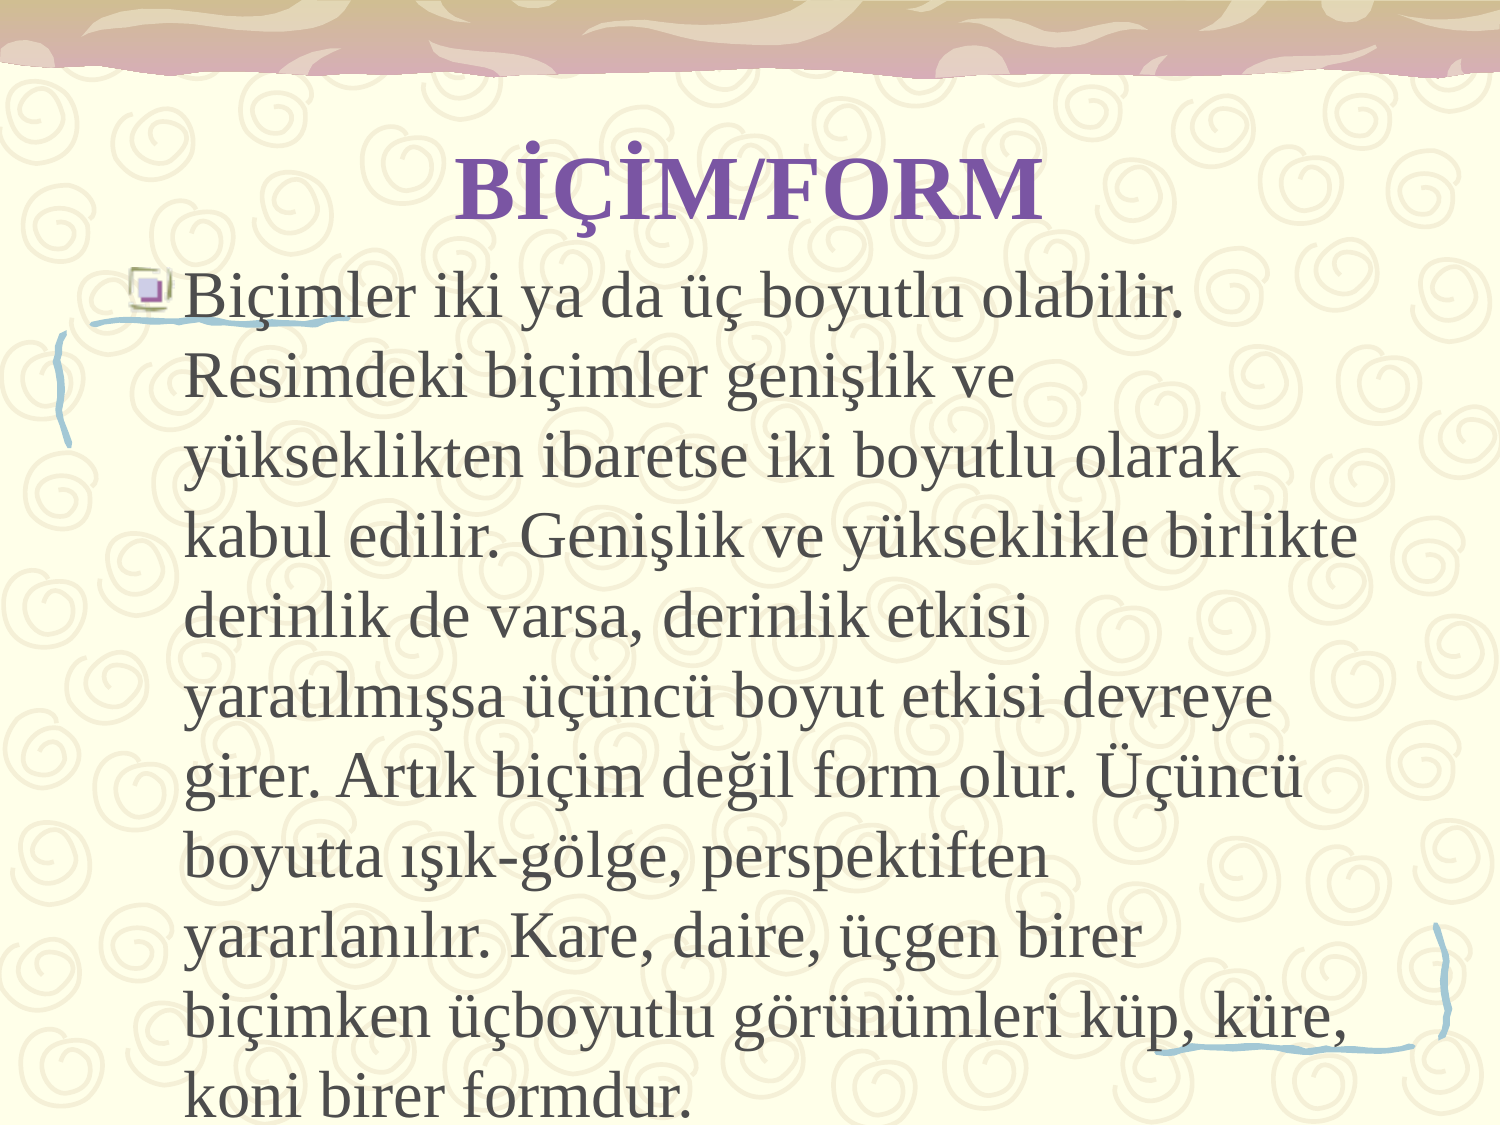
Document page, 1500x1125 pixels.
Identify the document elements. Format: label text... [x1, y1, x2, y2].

title BİÇİM/FORM [112, 88, 1388, 243]
list Biçimler iki ya da üç boyutlu olabilir. Resimdeki biçimler genişlik ve yükseklikten ibaretse iki boyutlu olarak kabul edilir. Genişlik ve yükseklikle birlikte derinlik de varsa, derinlik etkisi yaratılmışsa üçüncü boyut etkisi devreye girer. Artık biçim değil form olur. Üçüncü boyutta ışık-gölge, perspektiften yararlanılır. Kare, daire, üçgen birer biçimken üçboyutlu görünümleri küp, küre, koni birer formdur. [112, 243, 1388, 1017]
picture [127, 267, 175, 315]
